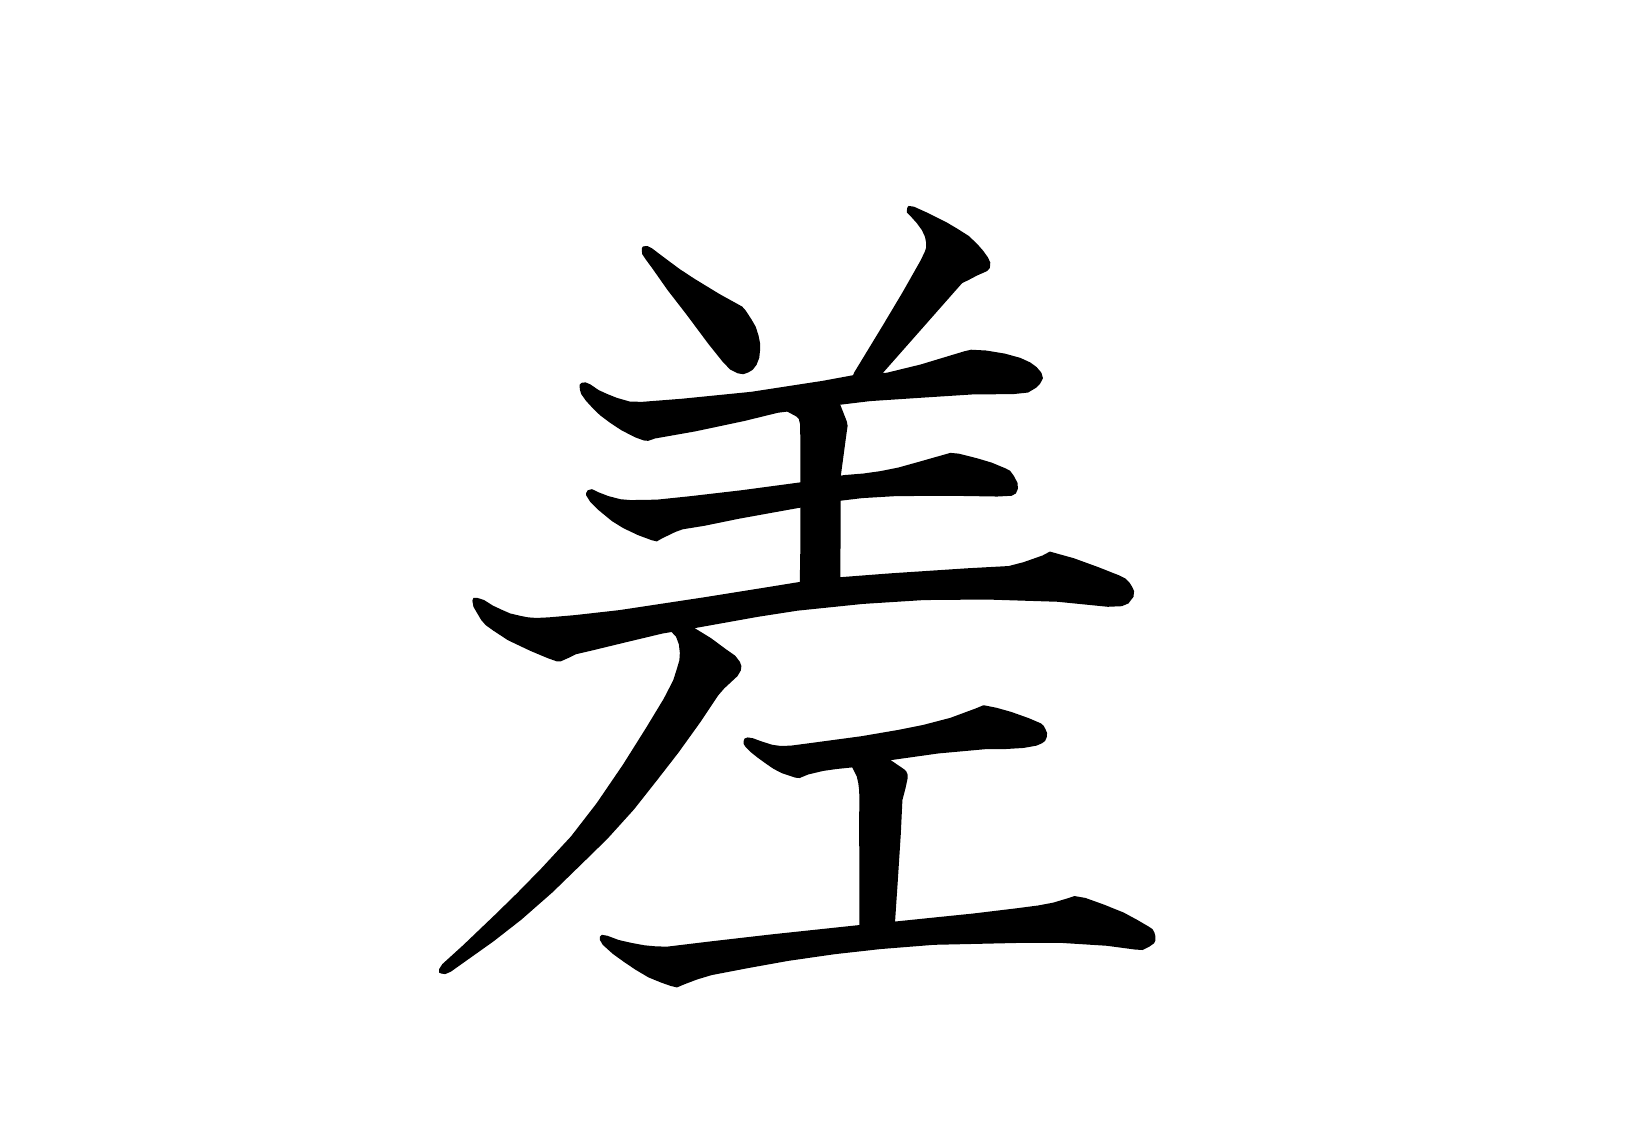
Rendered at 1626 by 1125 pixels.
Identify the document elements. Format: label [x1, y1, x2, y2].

text_box [439, 205, 1156, 988]
